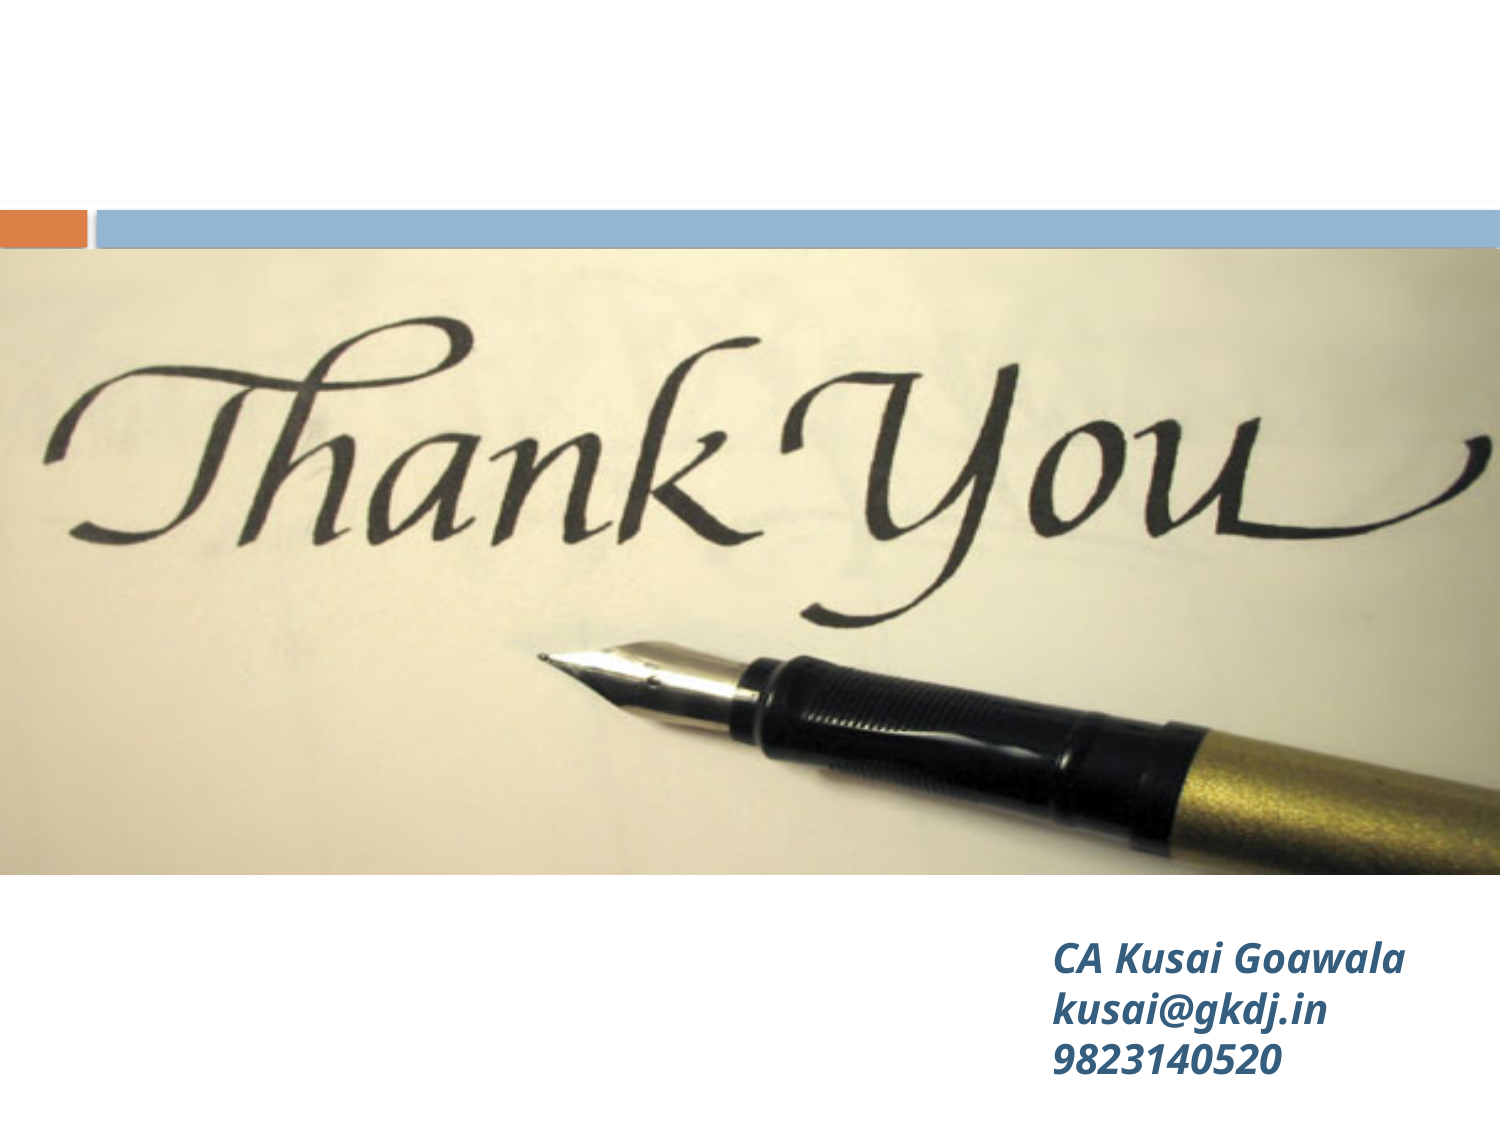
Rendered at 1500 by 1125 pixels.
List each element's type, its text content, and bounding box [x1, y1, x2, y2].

text_box CA Kusai Goawala kusai@gkdj.in 9823140520 [1037, 924, 1450, 1090]
picture [0, 249, 1500, 876]
